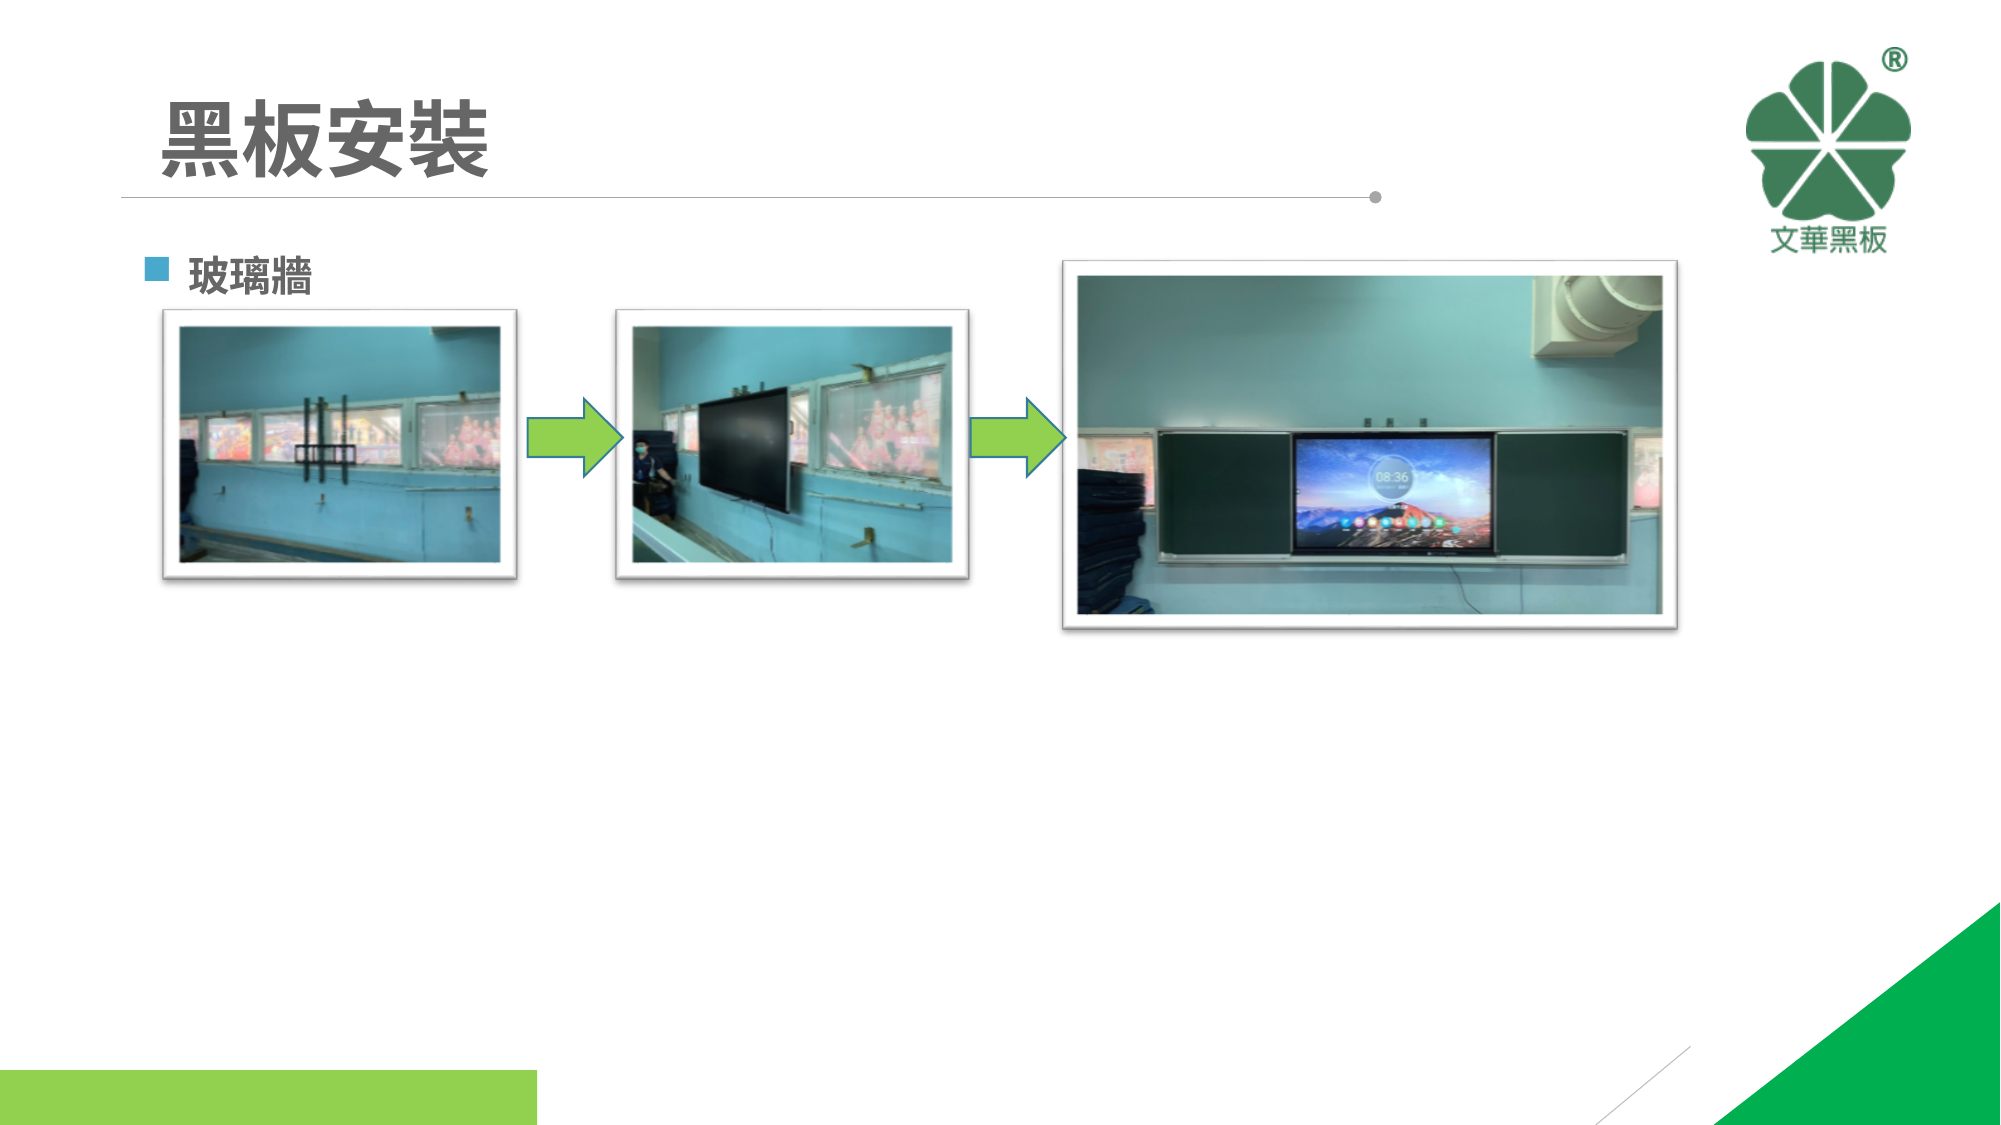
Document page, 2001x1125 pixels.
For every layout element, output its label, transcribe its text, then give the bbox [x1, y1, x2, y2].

text_box [530, 396, 603, 479]
picture [603, 300, 982, 596]
title 黑板安裝 [143, 73, 1518, 214]
picture [1051, 252, 1689, 645]
picture [1746, 47, 1911, 259]
picture [150, 300, 530, 596]
text_box [982, 396, 1051, 479]
text_box 玻璃牆 [126, 217, 1224, 308]
